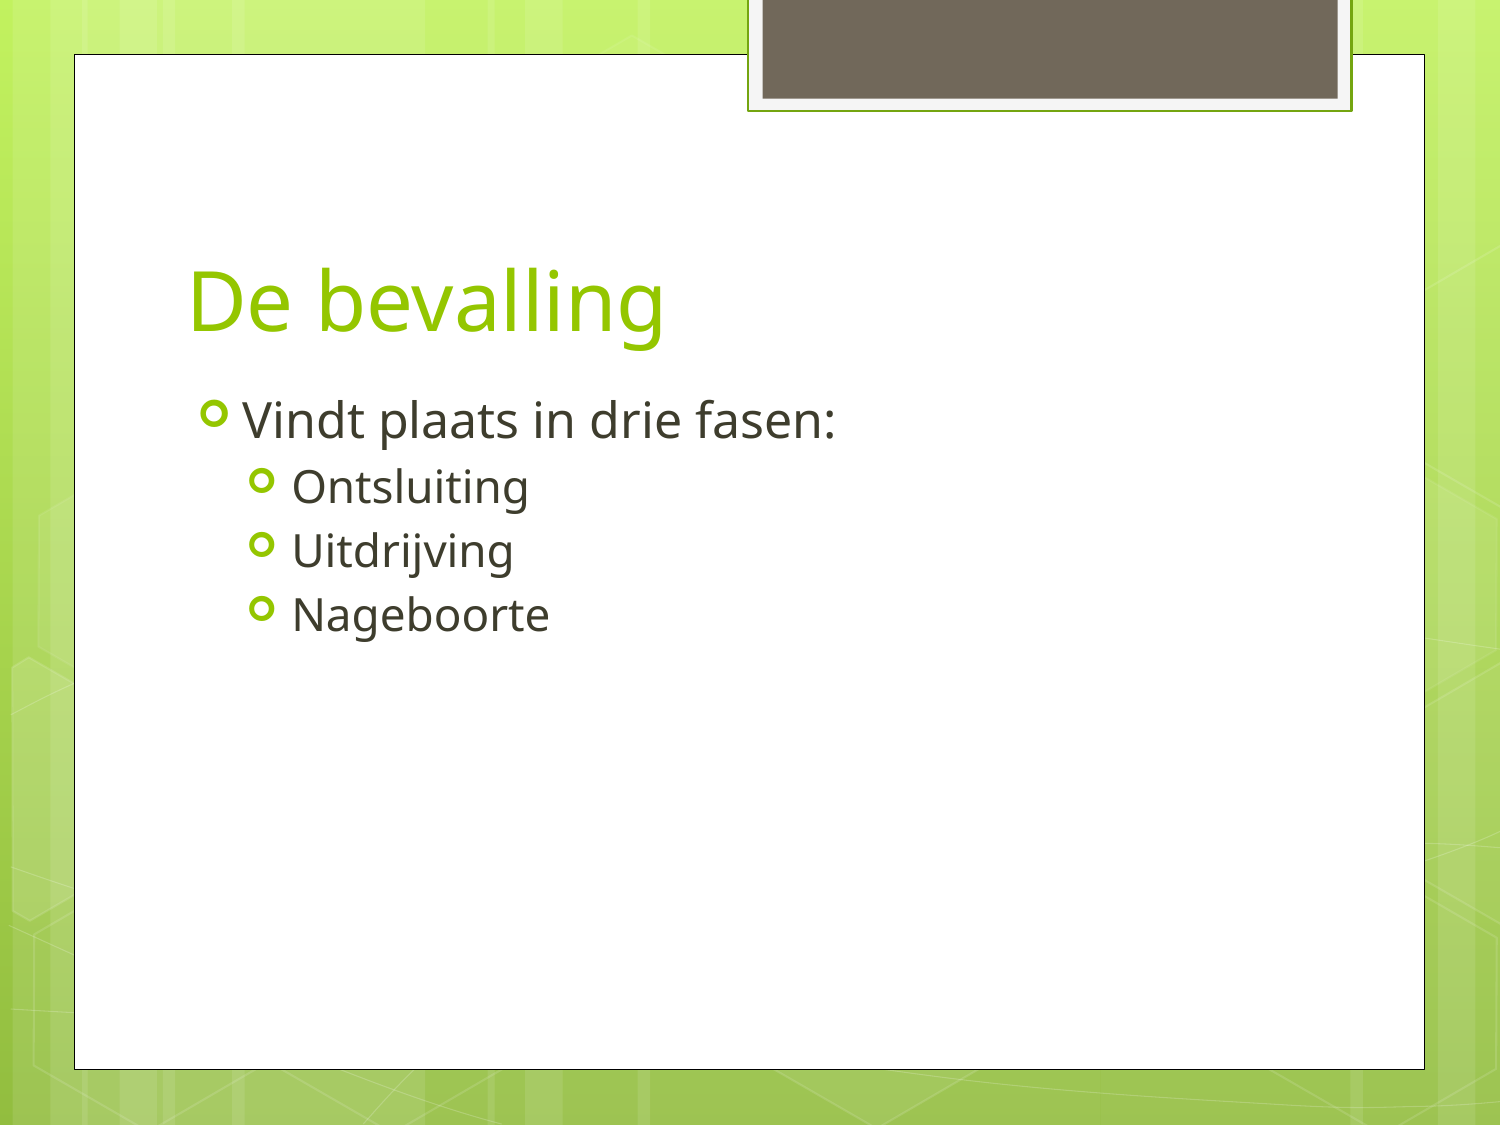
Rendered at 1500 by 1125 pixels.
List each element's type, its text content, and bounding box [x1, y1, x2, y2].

list Vindt plaats in drie fasen: Ontsluiting Uitdrijving Nageboorte [171, 381, 1283, 957]
title De bevalling [171, 168, 1324, 357]
